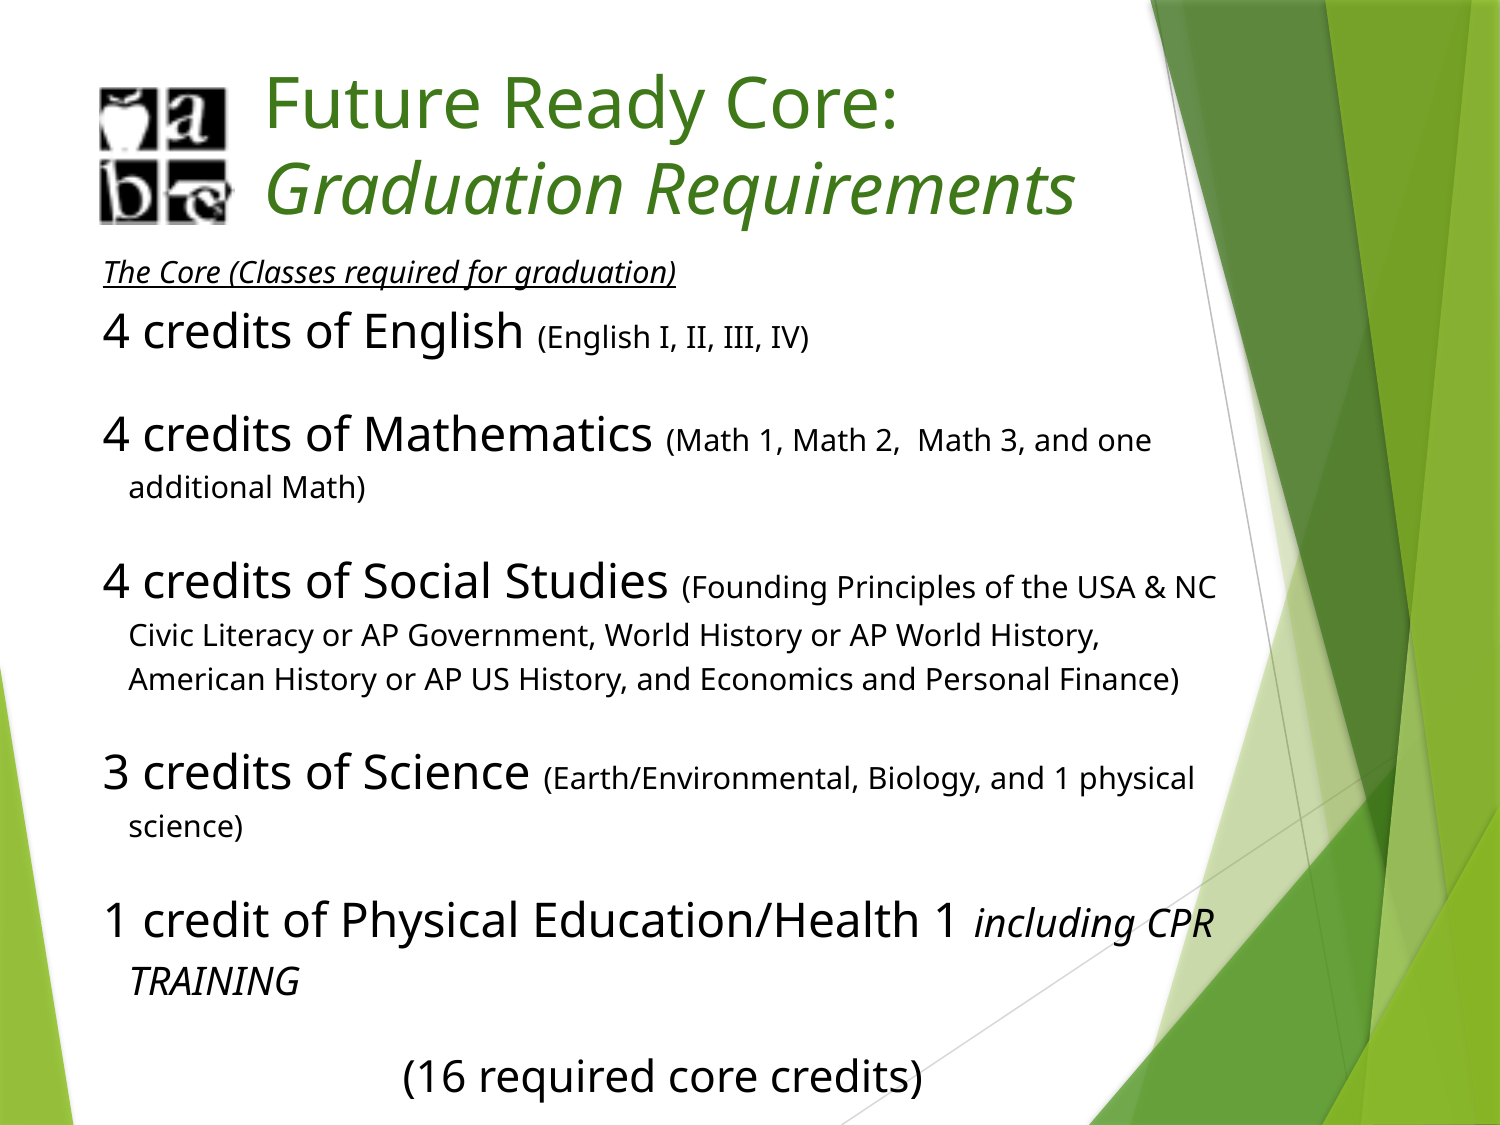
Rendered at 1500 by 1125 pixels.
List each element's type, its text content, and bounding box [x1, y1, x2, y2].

title Future Ready Core: Graduation Requirements [248, 50, 1313, 238]
list The Core (Classes required for graduation) 4 credits of English (English I, II, III, IV) 4 credits of Mathematics (Math 1, Math 2, Math 3, and one additional Math) 4 credits of Social Studies (Founding Principles of the USA & NC Civic Literacy or AP Government, World History or AP World History, American History or AP US History, and Economics and Personal Finance) 3 credits of Science (Earth/Environmental, Biology, and 1 physical science) 1 credit of Physical Education/Health 1 including CPR TRAINING (16 required core credits) [87, 237, 1250, 1113]
picture [99, 86, 235, 226]
